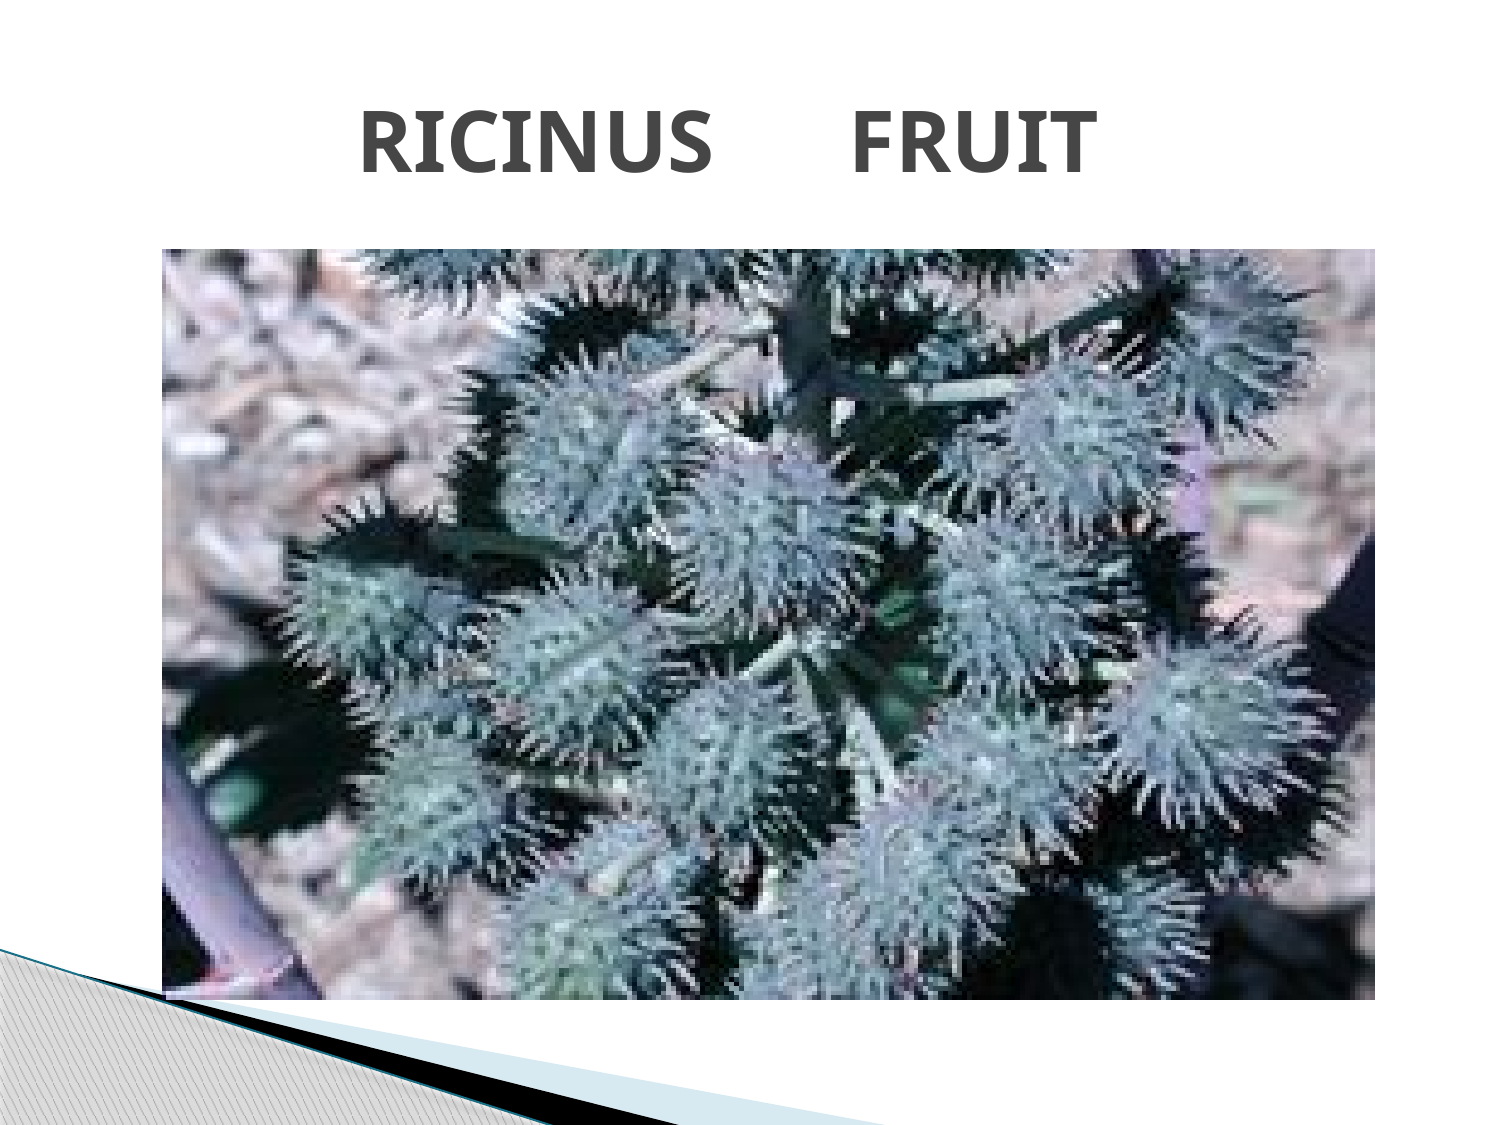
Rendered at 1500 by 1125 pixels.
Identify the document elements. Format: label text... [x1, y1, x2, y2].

title RICINUS FRUIT [75, 45, 1425, 233]
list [162, 249, 1376, 1001]
